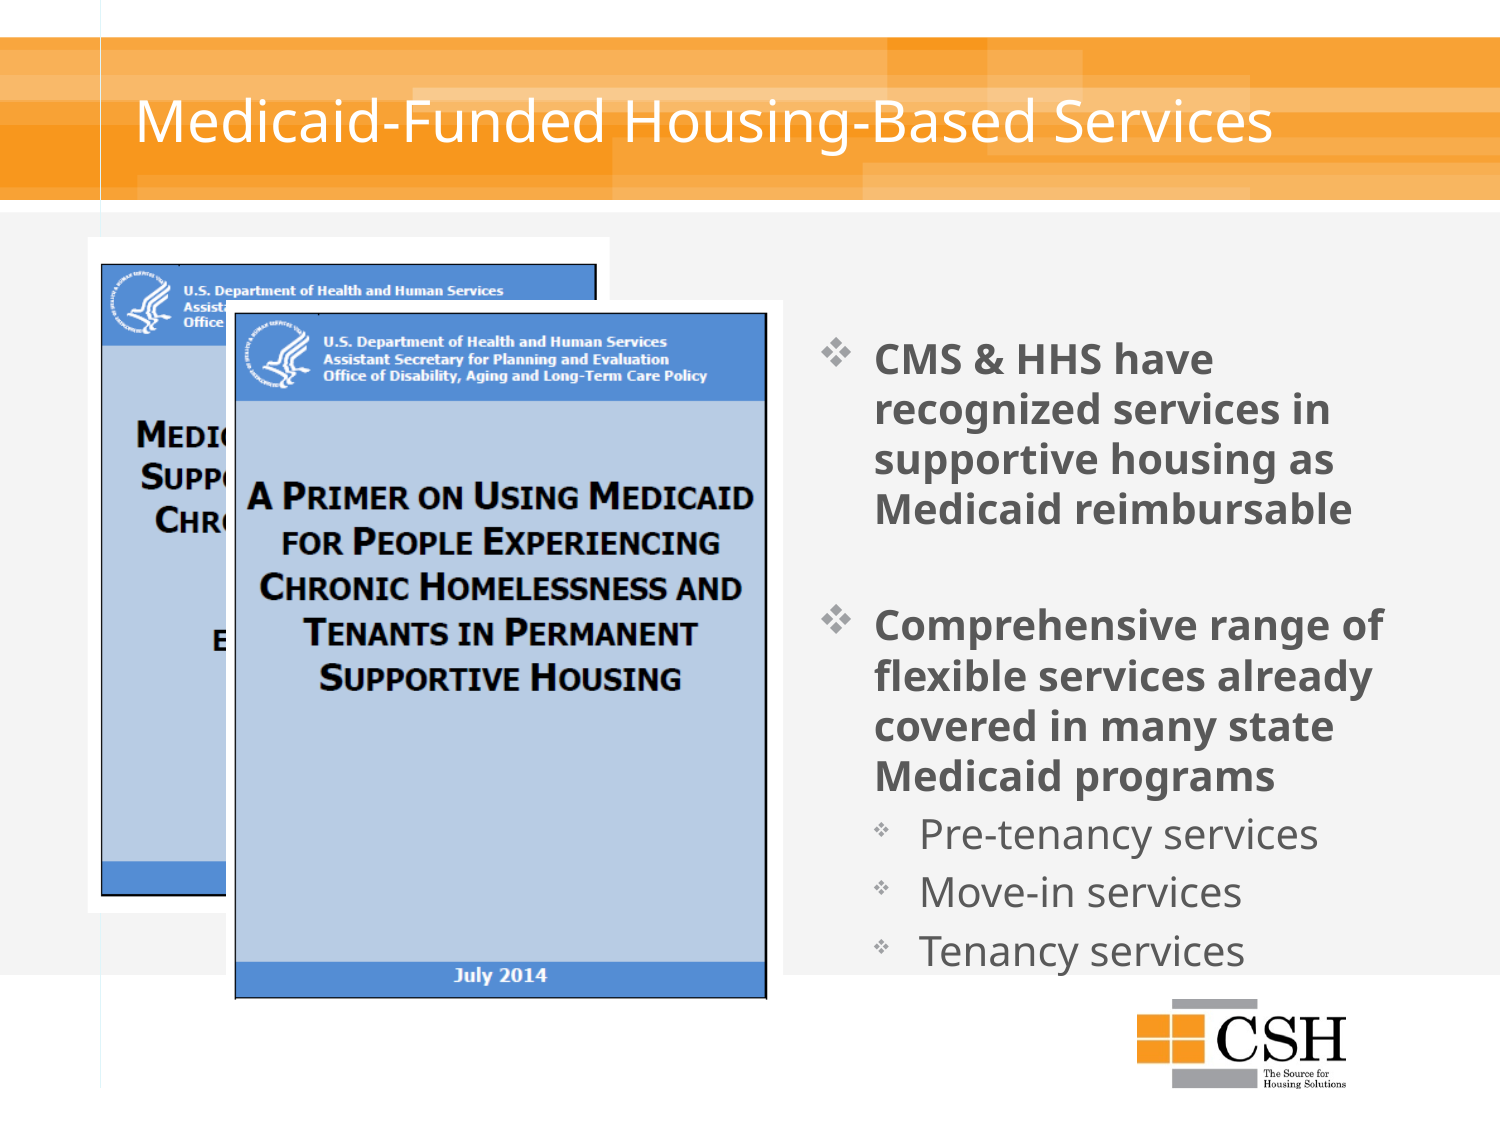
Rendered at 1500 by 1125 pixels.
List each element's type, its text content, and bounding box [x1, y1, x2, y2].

title Medicaid-Funded Housing-Based Services [99, 74, 1401, 163]
picture [1137, 1022, 1346, 1089]
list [87, 237, 610, 913]
list CMS & HHS have recognized services in supportive housing as Medicaid reimbursable Comprehensive range of flexible services already covered in many state Medicaid programs Pre-tenancy services Move-in services Tenancy services [788, 324, 1434, 1022]
picture [225, 299, 784, 1024]
